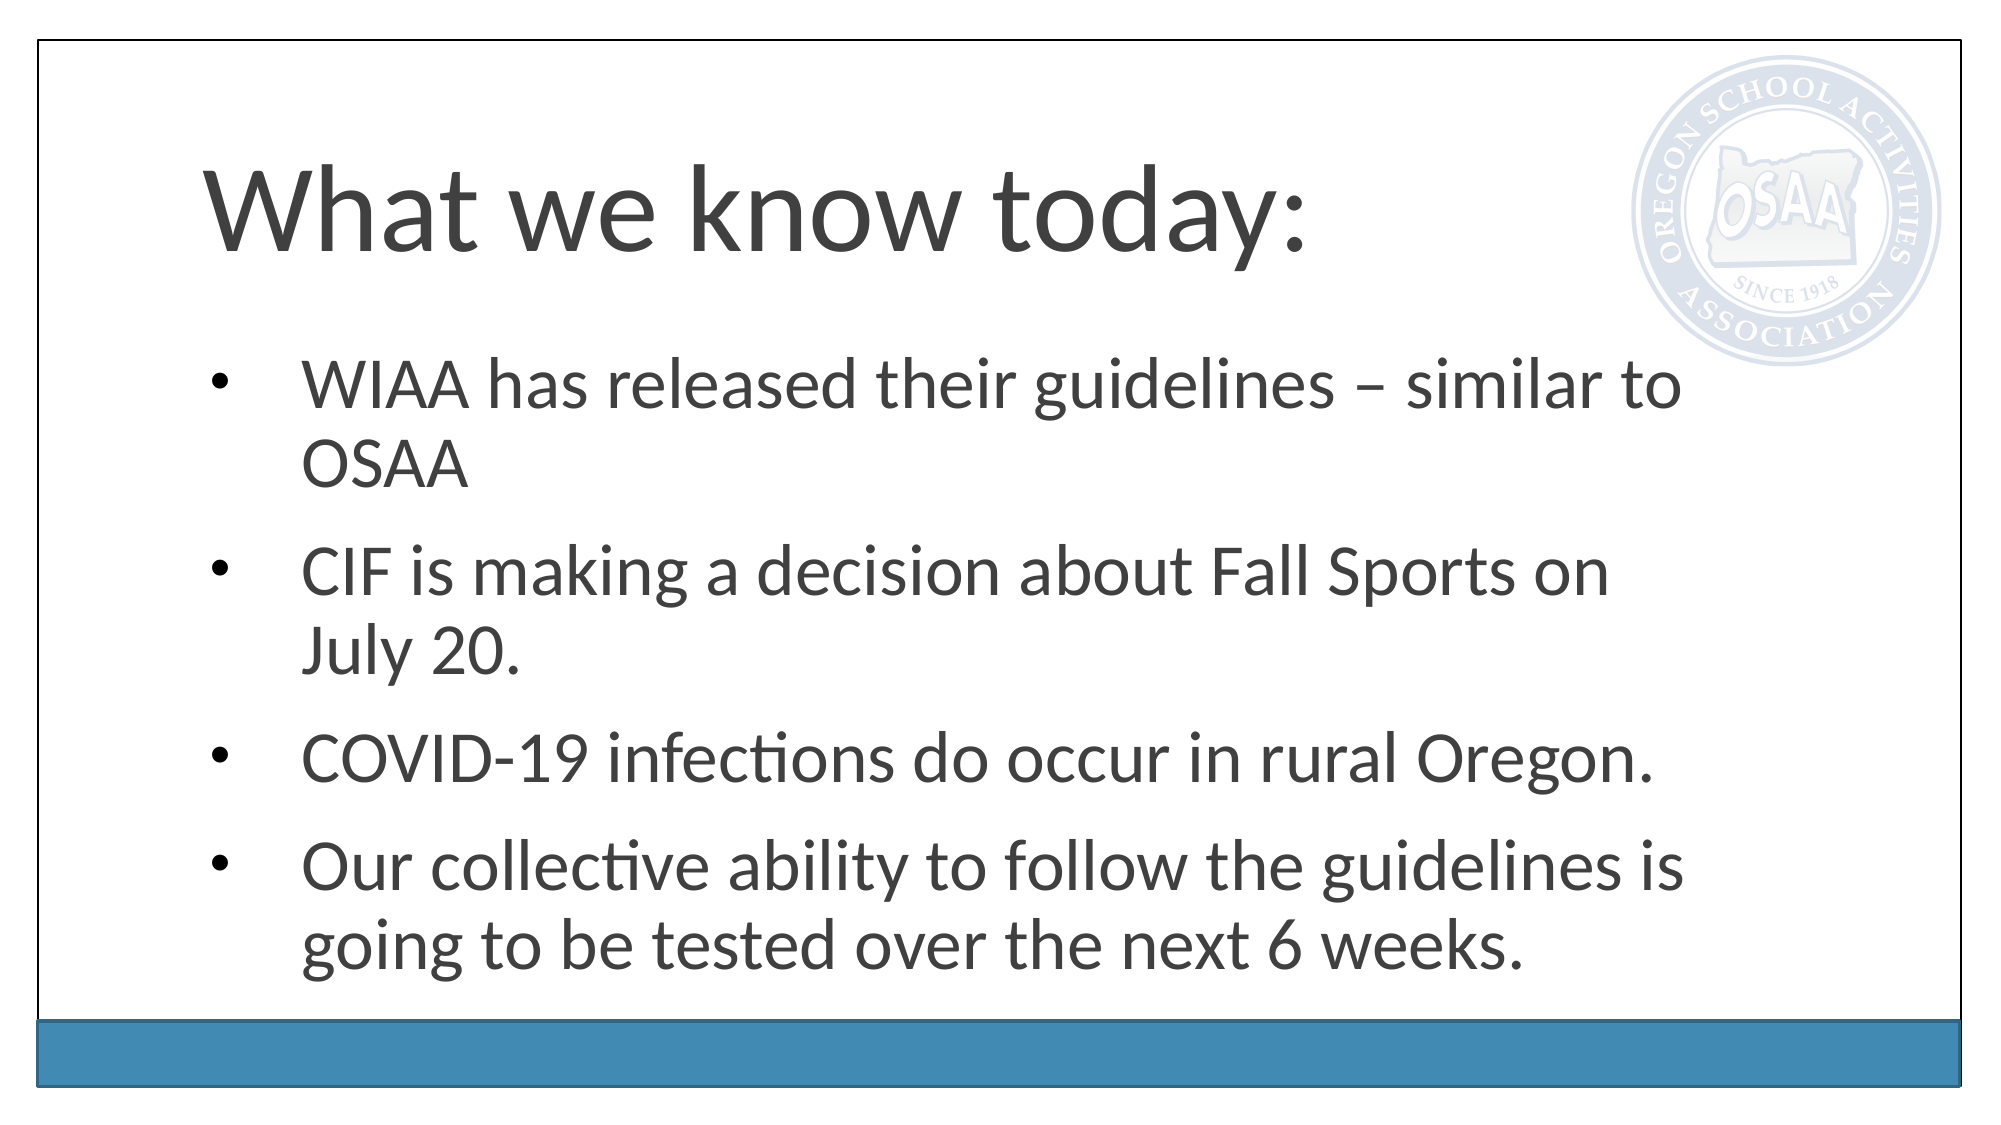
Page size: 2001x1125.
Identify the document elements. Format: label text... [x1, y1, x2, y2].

title What we know today: [187, 99, 1808, 323]
list WIAA has released their guidelines – similar to OSAA CIF is making a decision about Fall Sports on July 20. COVID-19 infections do occur in rural Oregon. Our collective ability to follow the guidelines is going to be tested over the next 6 weeks. [187, 337, 1808, 1000]
